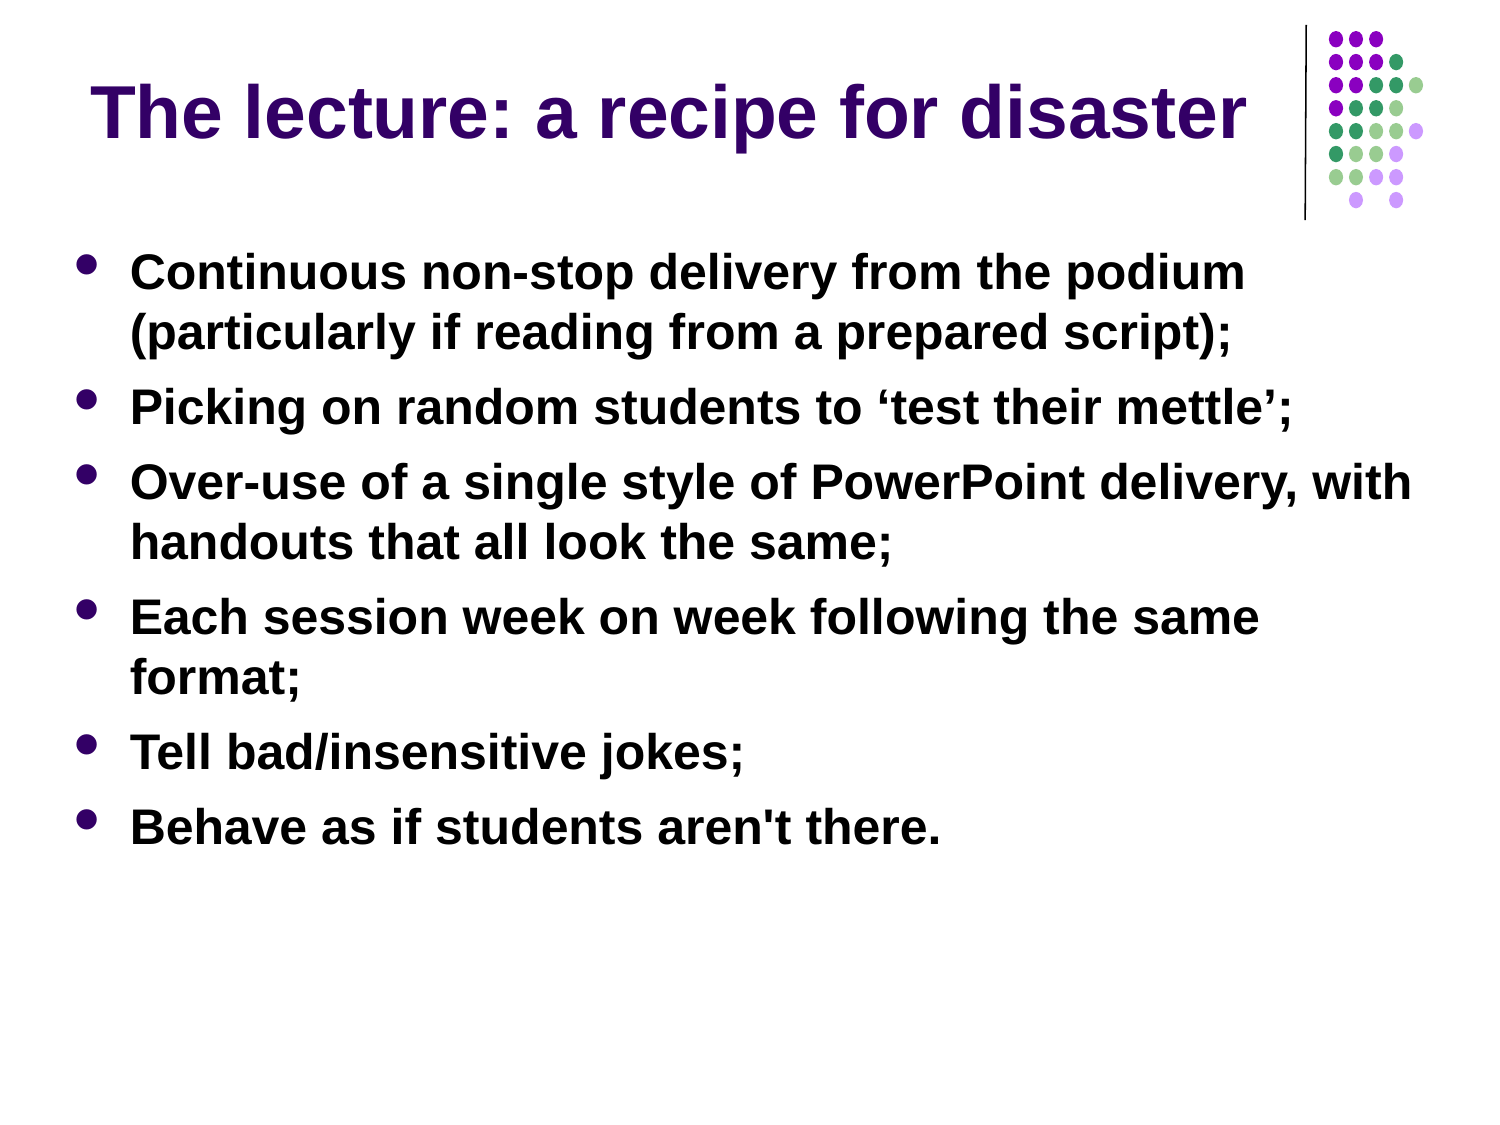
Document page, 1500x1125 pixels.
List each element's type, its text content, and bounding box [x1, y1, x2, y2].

title The lecture: a recipe for disaster [74, 19, 1313, 162]
list Continuous non-stop delivery from the podium (particularly if reading from a prepared script); Picking on random students to ‘test their mettle’; Over-use of a single style of PowerPoint delivery, with handouts that all look the same; Each session week on week following the same format; Tell bad/insensitive jokes; Behave as if students aren't there. [58, 231, 1442, 1018]
